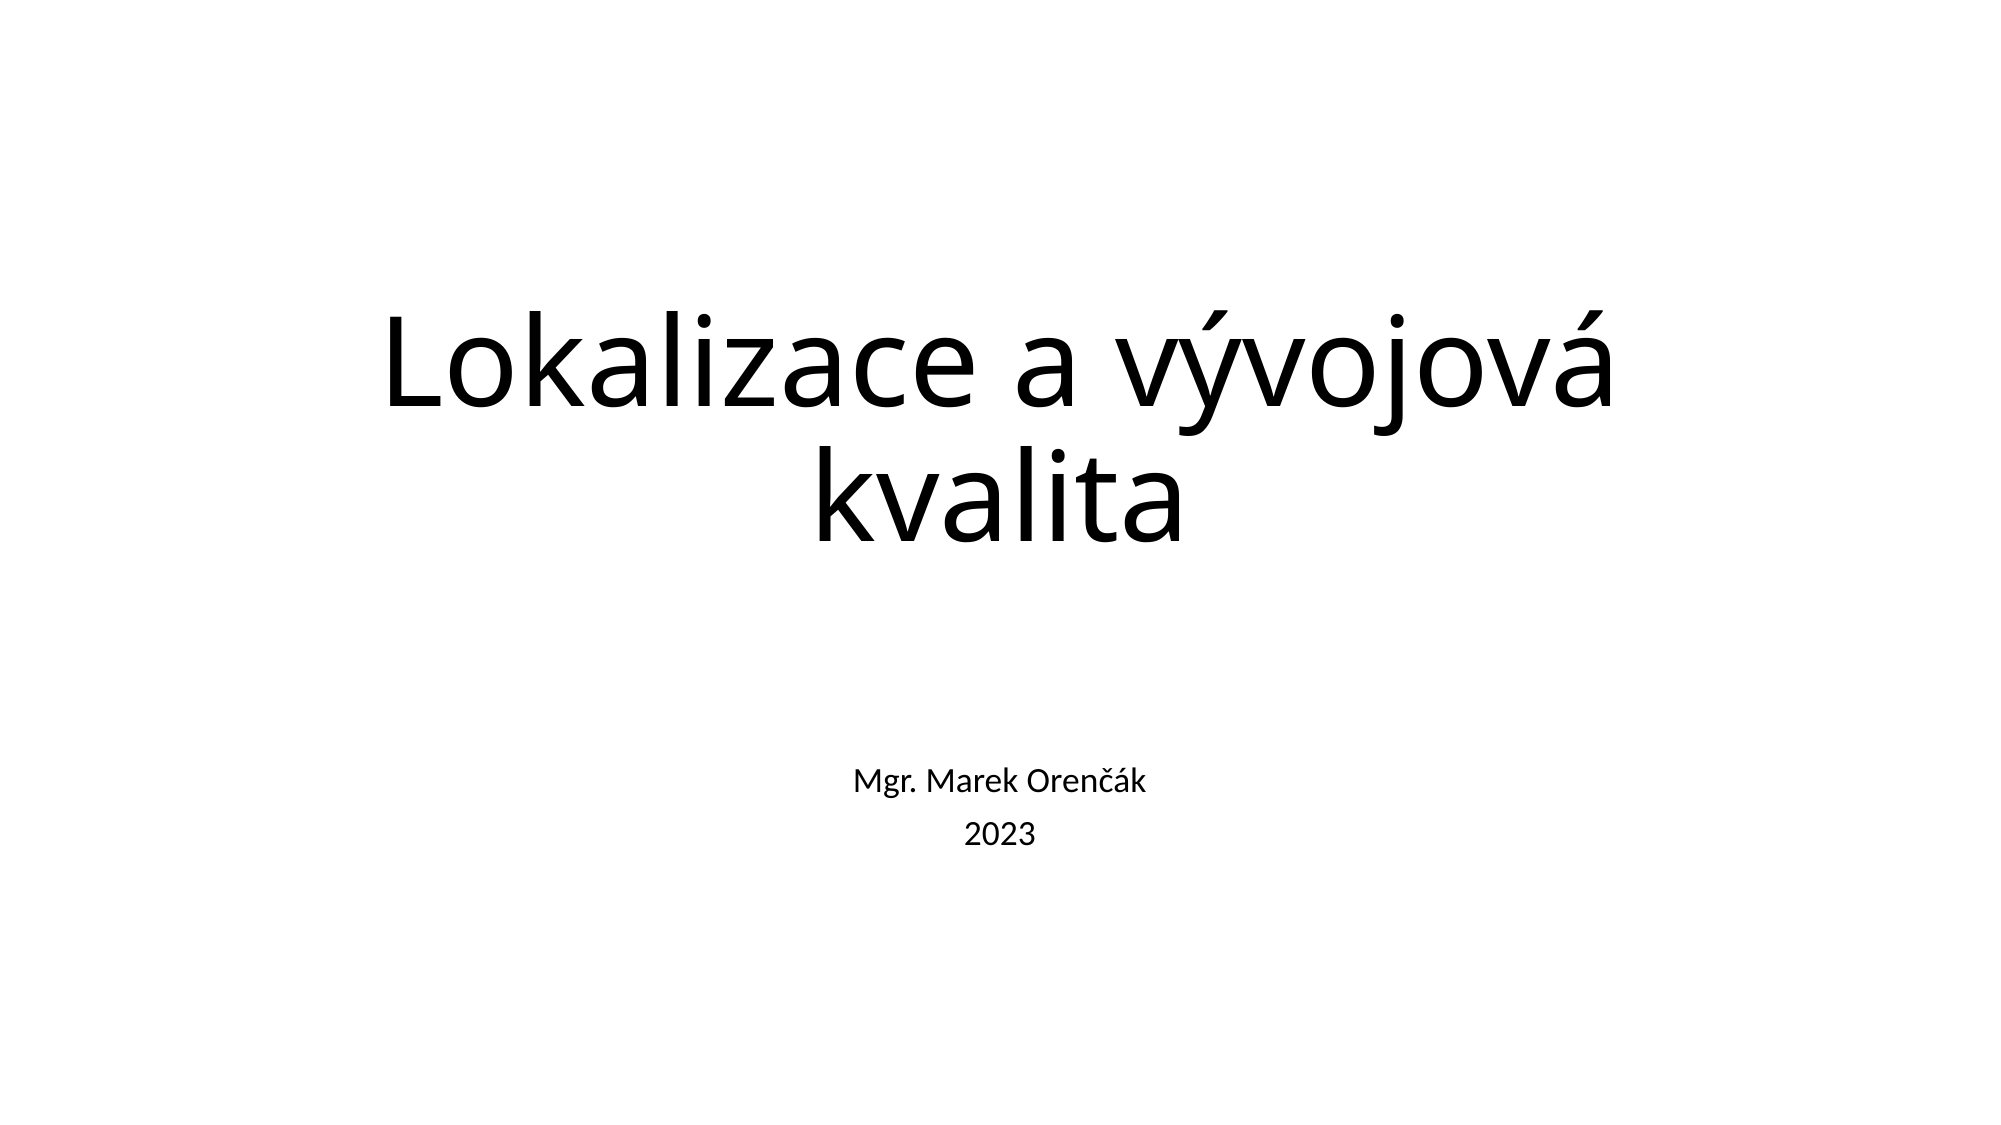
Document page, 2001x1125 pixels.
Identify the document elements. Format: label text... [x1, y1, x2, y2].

title Lokalizace a vývojová kvalita [249, 183, 1751, 576]
subtitle Mgr. Marek Orenčák 2023 [249, 590, 1751, 863]
